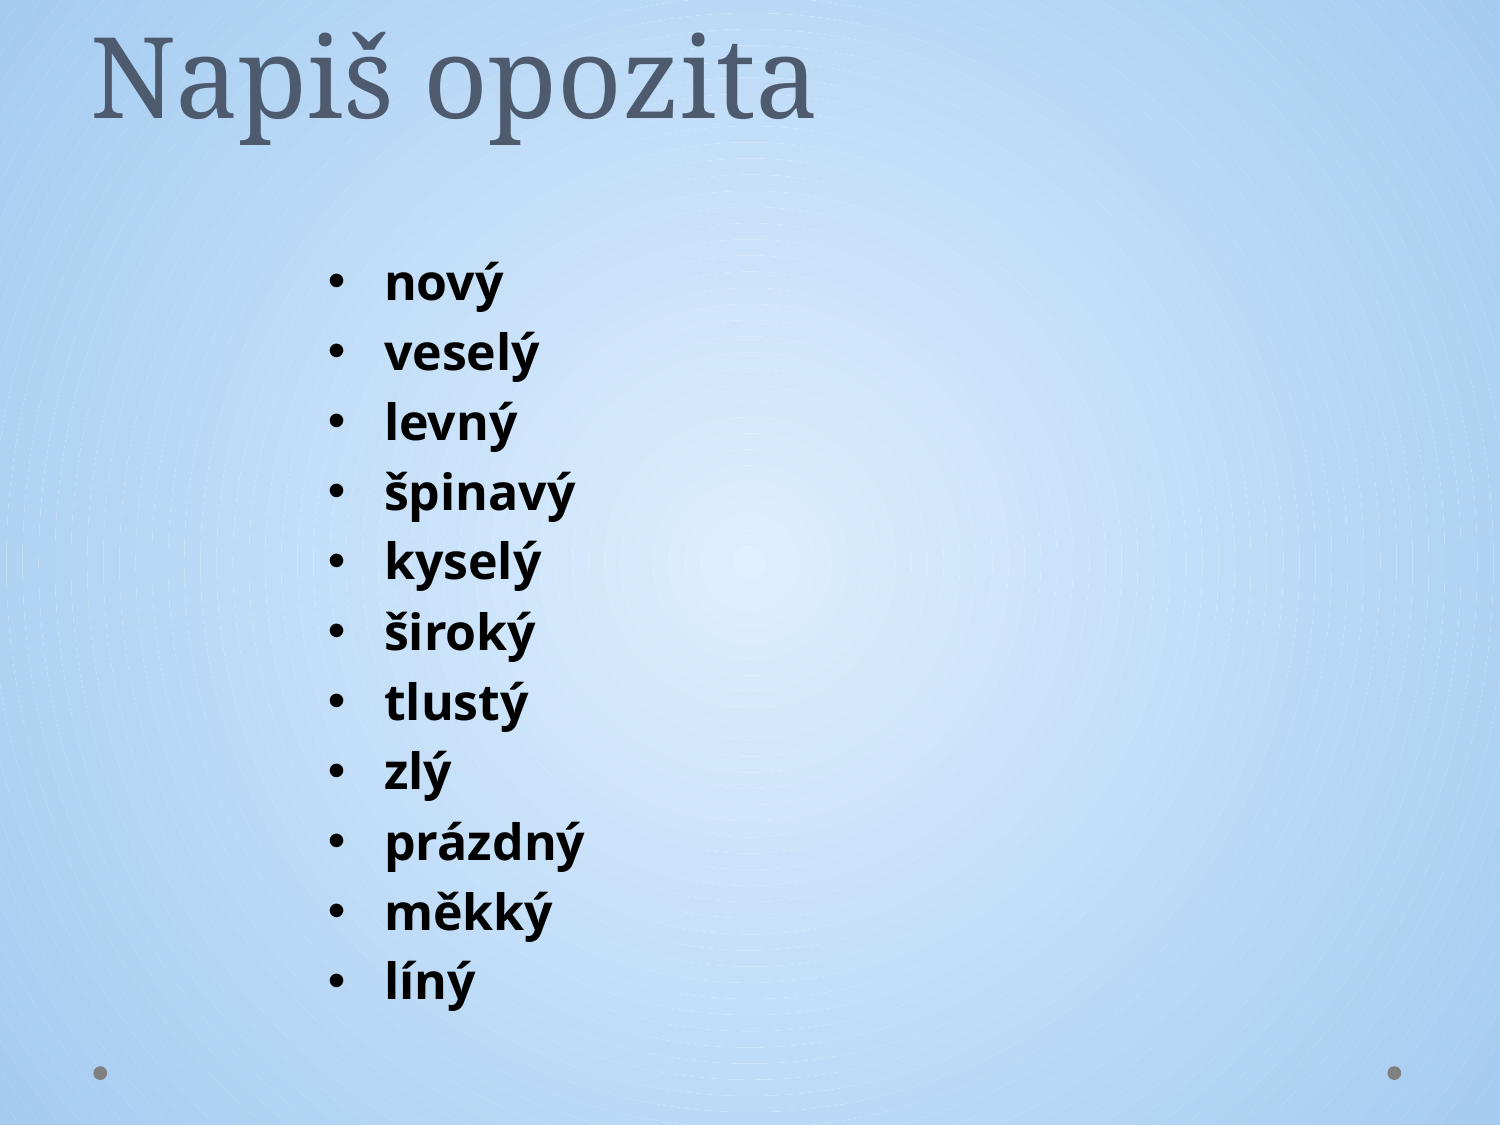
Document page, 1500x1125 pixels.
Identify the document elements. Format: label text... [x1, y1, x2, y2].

title Napiš opozita [75, 0, 1425, 149]
list nový veselý levný špinavý kyselý široký tlustý zlý prázdný měkký líný [312, 172, 951, 1071]
